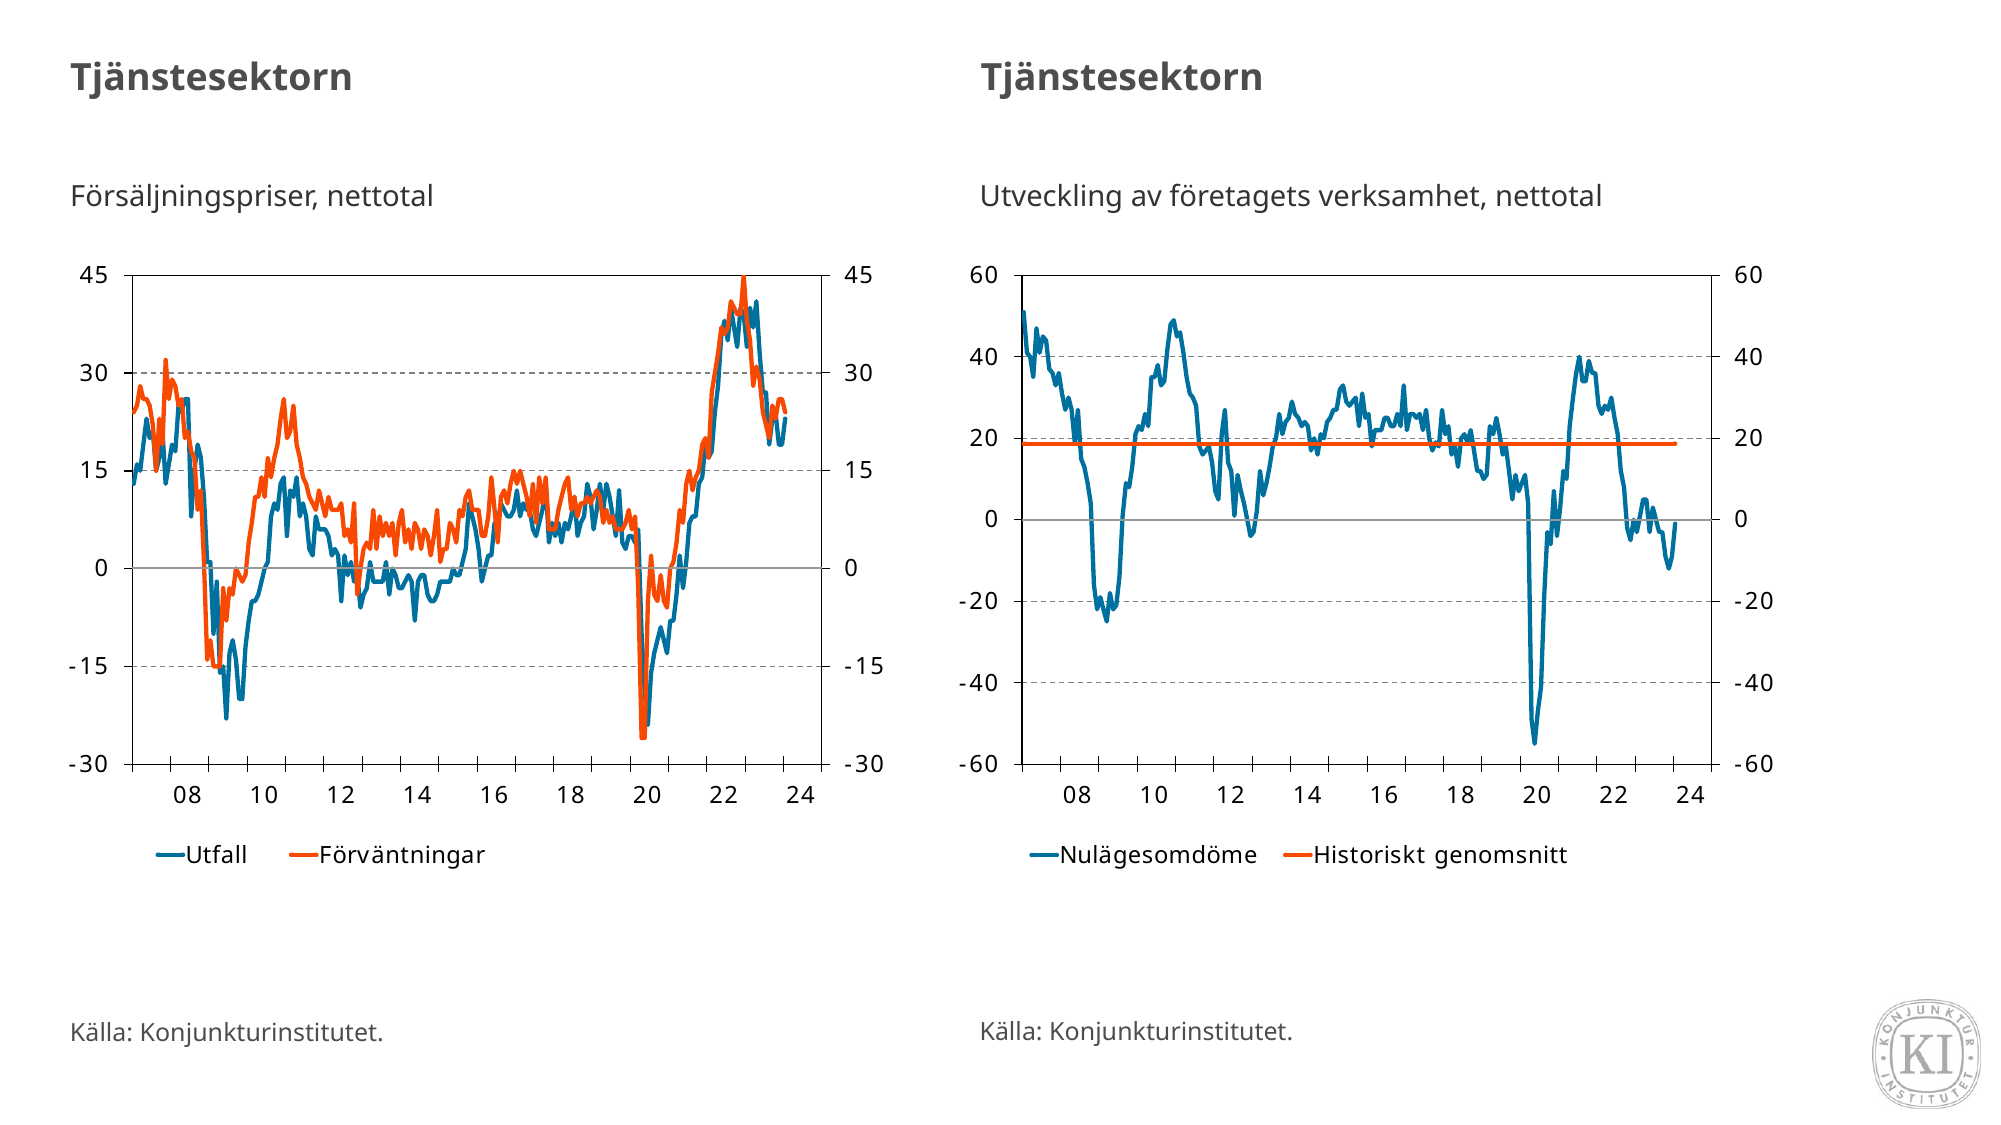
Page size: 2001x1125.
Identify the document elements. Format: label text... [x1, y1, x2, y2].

list Tjänstesektorn [965, 45, 1849, 129]
list Källa: Konjunkturinstitutet. [964, 1008, 1848, 1106]
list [51, 249, 939, 874]
subtitle Källa: Konjunkturinstitutet. [55, 1008, 938, 1106]
list Utveckling av företagets verksamhet, nettotal [964, 137, 1848, 220]
title Tjänstesektorn [55, 45, 938, 128]
picture [1872, 999, 1981, 1109]
list Försäljningspriser, nettotal [55, 137, 938, 220]
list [941, 249, 1829, 874]
